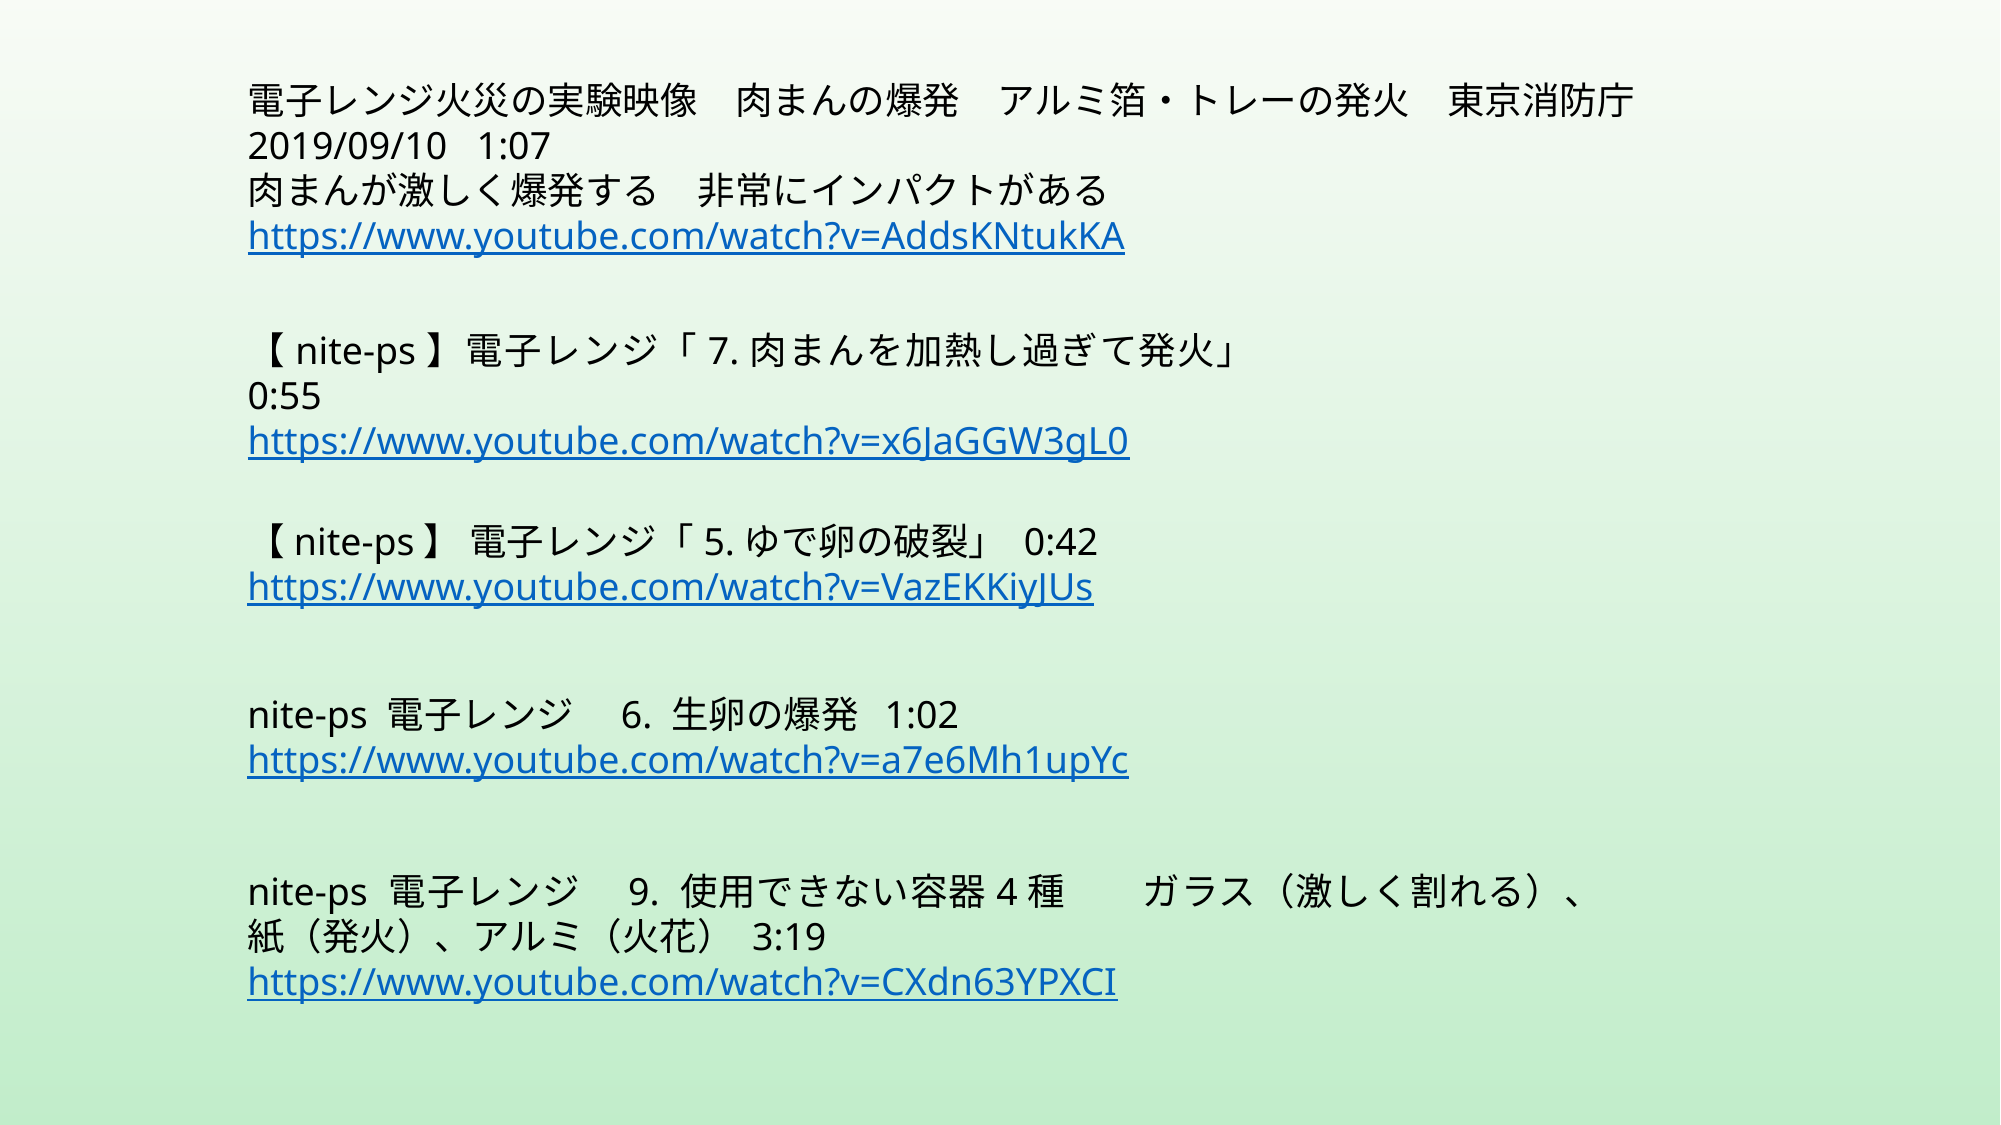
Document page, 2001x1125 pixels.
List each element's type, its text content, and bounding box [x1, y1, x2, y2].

text_box nite-ps 電子レンジ 6. 生卵の爆発 1:02 https://www.youtube.com/watch?v=a7e6Mh1upYc [232, 683, 1462, 795]
text_box 電子レンジ火災の実験映像 肉まんの爆発 アルミ箔・トレーの発火 東京消防庁 2019/09/10 1:07 肉まんが激しく爆発する 非常にインパクトがある https://www.youtube.com/watch?v=AddsKNtukKA [232, 69, 1664, 271]
text_box nite-ps 電子レンジ 9. 使用できない容器4種 ガラス（激しく割れる）、紙（発火）、アルミ（火花） 3:19 https://www.youtube.com/watch?v=CXdn63YPXCI [232, 860, 1579, 1017]
text_box 【nite-ps】 電子レンジ「5.ゆで卵の破裂」 0:42 https://www.youtube.com/watch?v=VazEKKiyJUs [232, 510, 1285, 622]
text_box 【nite-ps】電子レンジ「7.肉まんを加熱し過ぎて発火」 0:55 https://www.youtube.com/watch?v=x6JaGGW3gL0 [232, 319, 1269, 476]
